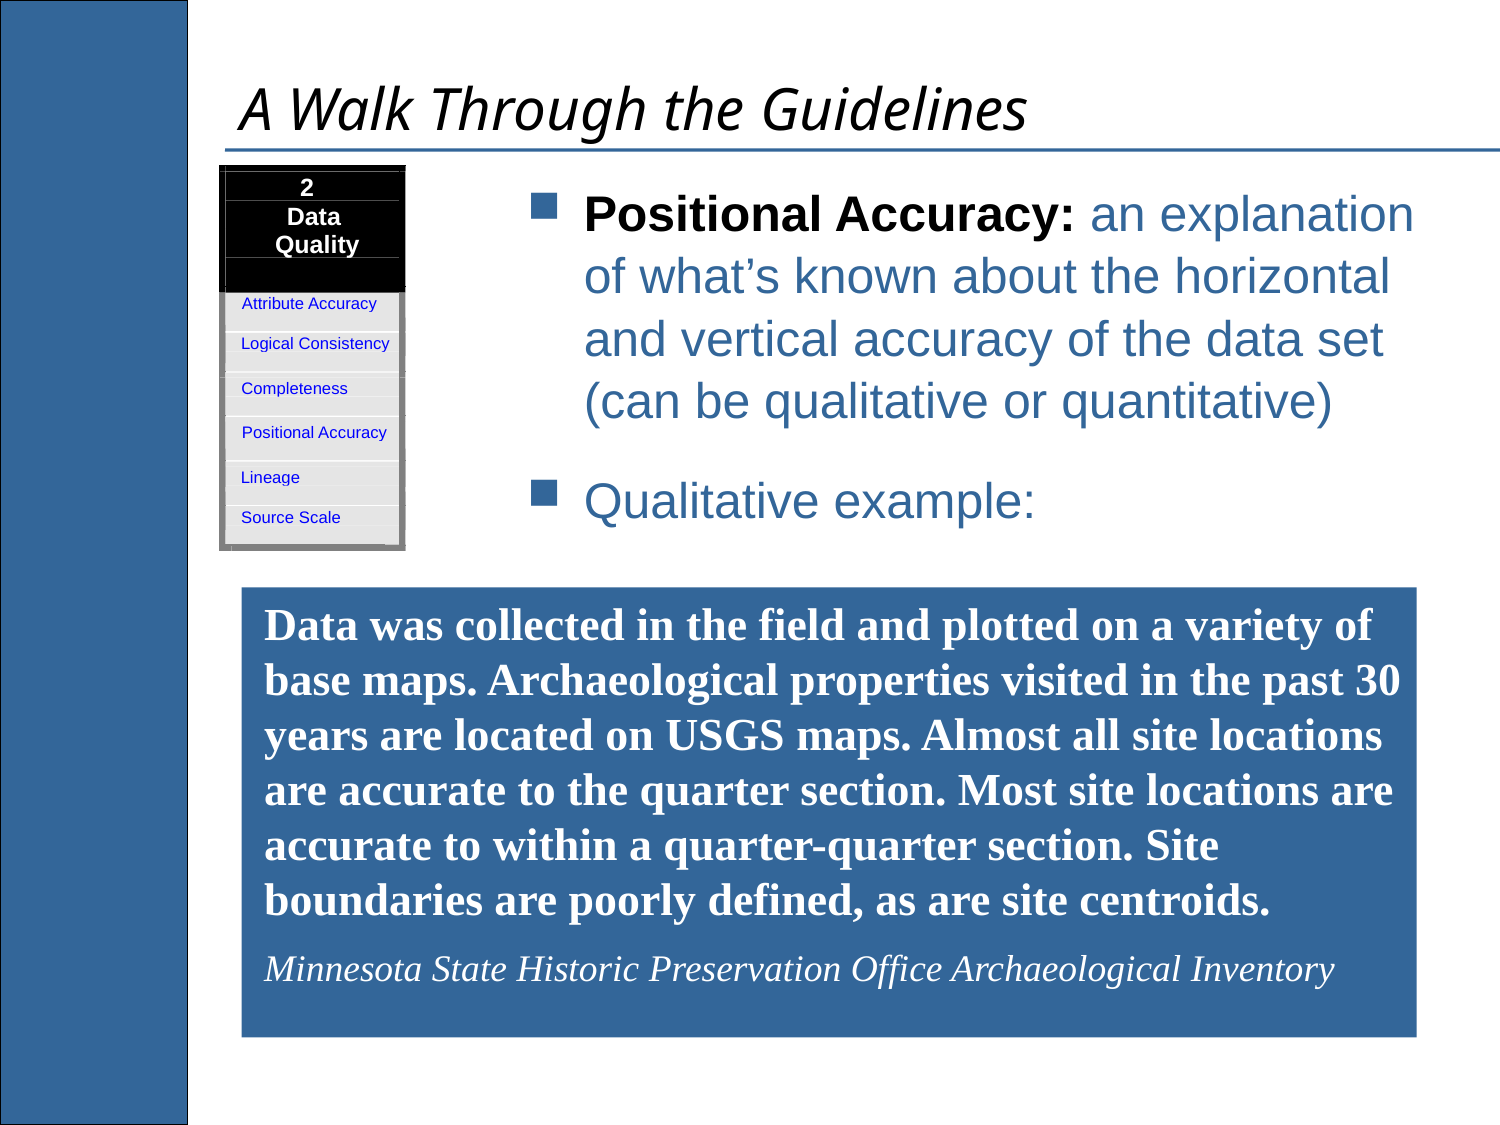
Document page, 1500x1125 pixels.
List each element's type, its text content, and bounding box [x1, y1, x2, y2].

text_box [219, 165, 406, 552]
title A Walk Through the Guidelines [225, 37, 1463, 150]
list Positional Accuracy: an explanation of what’s known about the horizontal and vertical accuracy of the data set (can be qualitative or quantitative) Qualitative example: [512, 171, 1463, 398]
text_box Data was collected in the field and plotted on a variety of base maps. Archaeological properties visited in the past 30 years are located on USGS maps. Almost all site locations are accurate to the quarter section. Most site locations are accurate to within a quarter-quarter section. Site boundaries are poorly defined, as are site centroids. Minnesota State Historic Preservation Office Archaeological Inventory [241, 587, 1417, 1038]
